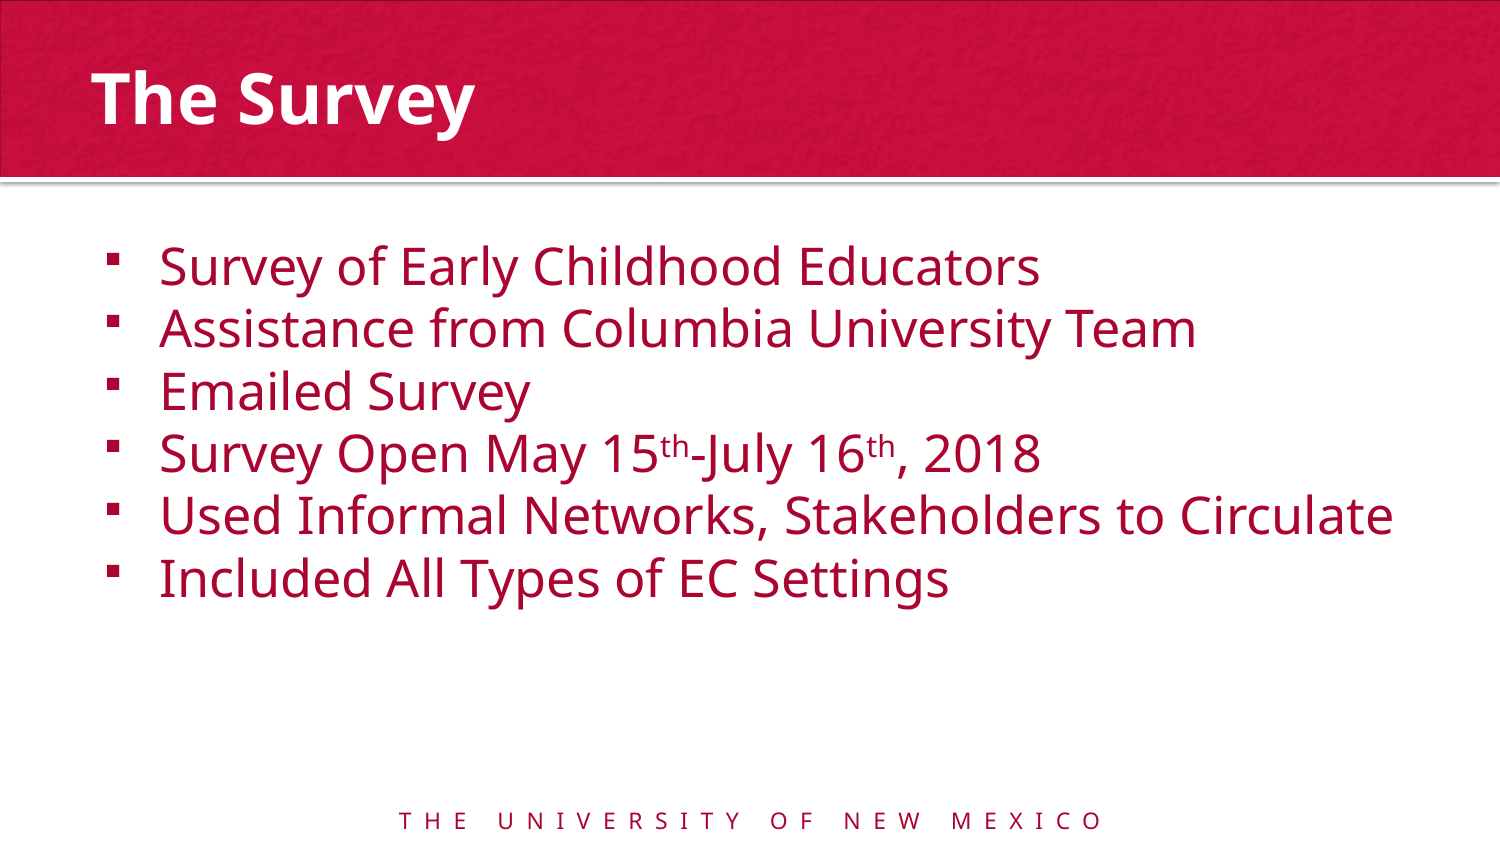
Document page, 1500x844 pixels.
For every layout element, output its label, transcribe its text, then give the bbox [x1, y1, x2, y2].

title The Survey [75, 19, 1425, 174]
list Survey of Early Childhood Educators Assistance from Columbia University Team Emailed Survey Survey Open May 15th-July 16th, 2018 Used Informal Networks, Stakeholders to Circulate Included All Types of EC Settings [75, 218, 1425, 788]
picture [0, 0, 1500, 177]
